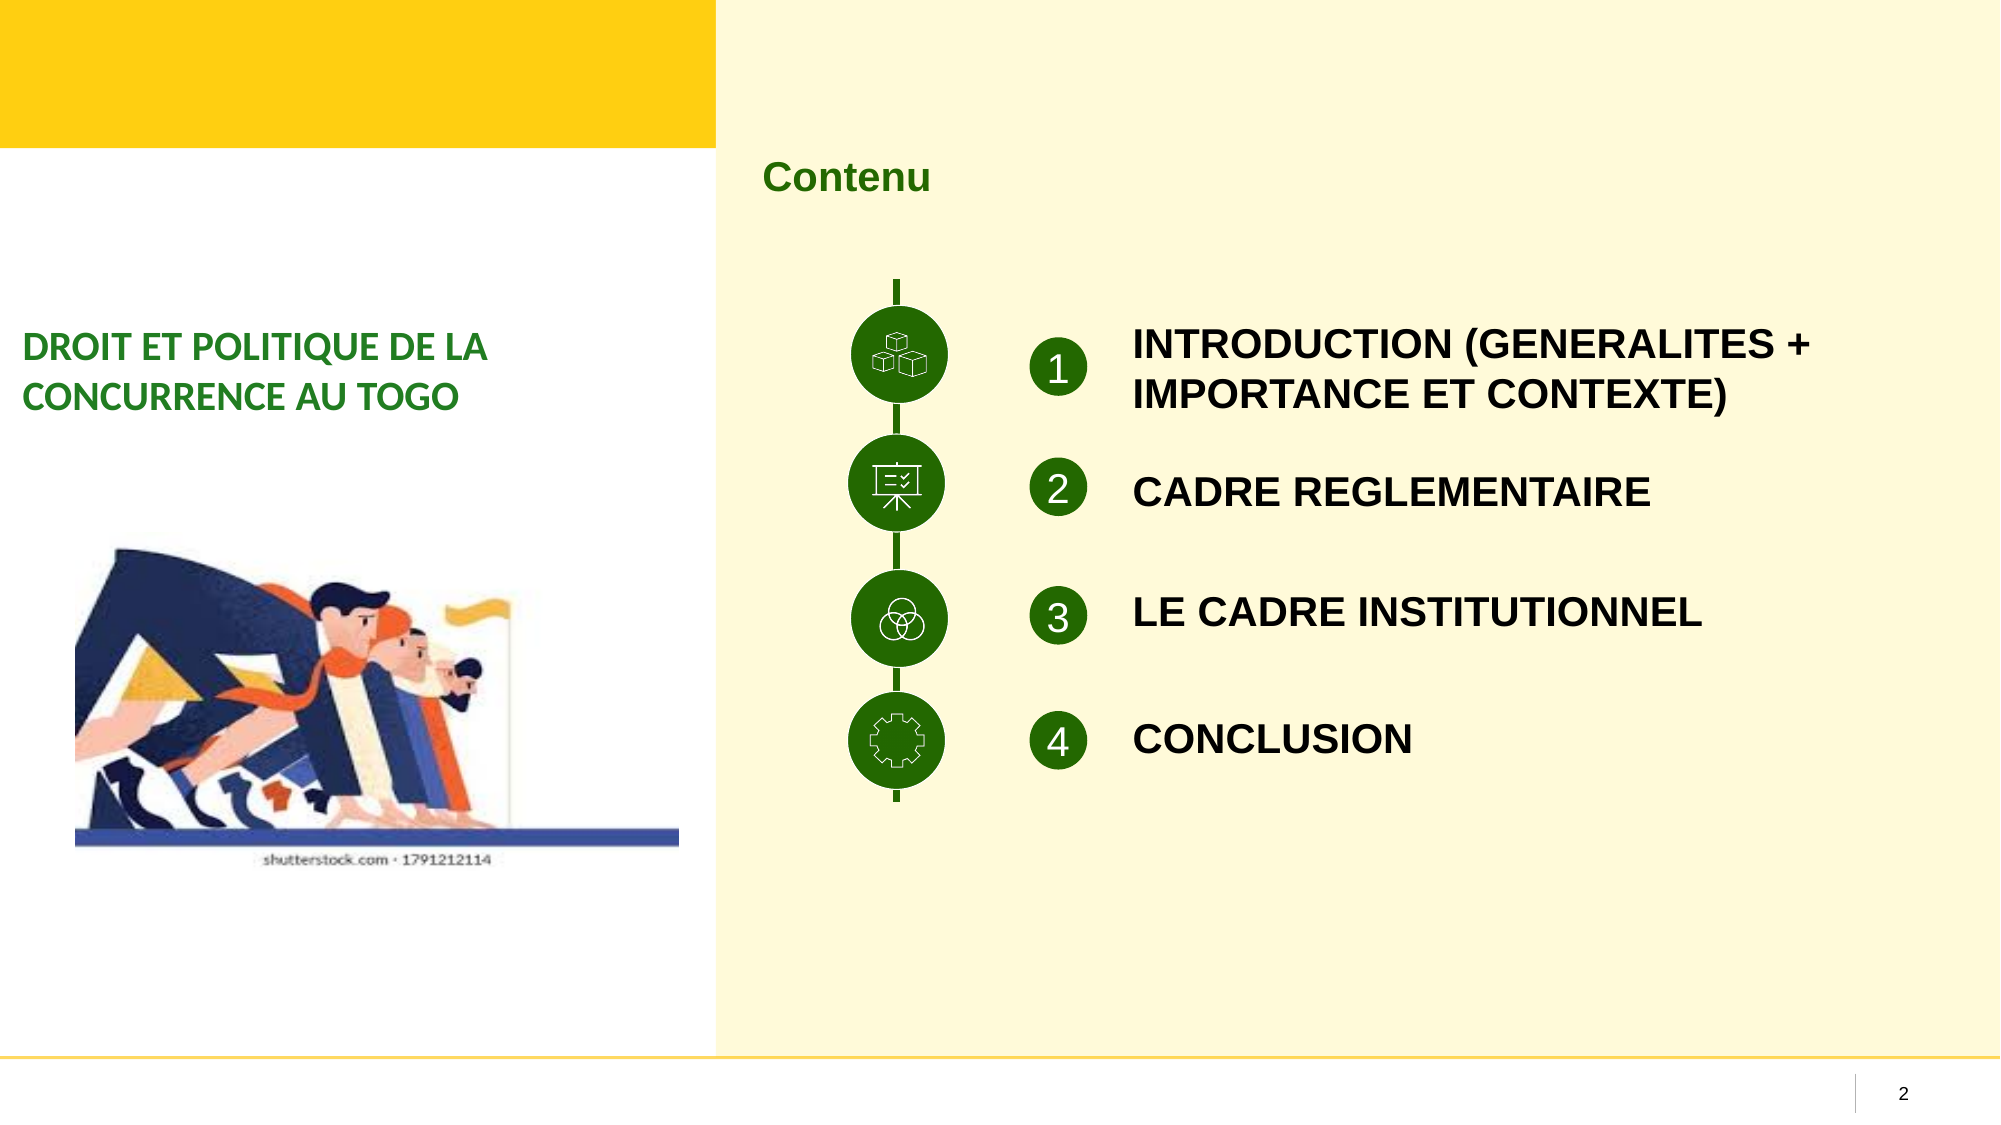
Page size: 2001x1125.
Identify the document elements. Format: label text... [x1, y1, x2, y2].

text_box LE CADRE INSTITUTIONNEL [1132, 584, 1912, 635]
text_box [847, 691, 946, 790]
text_box INTRODUCTION (GENERALITES + IMPORTANCE ET CONTEXTE) [1132, 316, 1957, 417]
picture [74, 531, 679, 871]
text_box 3 [1028, 585, 1089, 646]
text_box 4 [1028, 710, 1089, 771]
text_box CADRE REGLEMENTAIRE [1132, 465, 1972, 516]
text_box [847, 433, 946, 533]
title DROIT ET POLITIQUE DE LA CONCURRENCE AU TOGO [22, 280, 638, 469]
text_box 1 [1028, 336, 1089, 397]
text_box CONCLUSION [1132, 711, 1912, 762]
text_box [850, 569, 949, 668]
text_box 2 [1028, 456, 1089, 517]
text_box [850, 305, 949, 404]
text_box Contenu [762, 149, 1332, 200]
